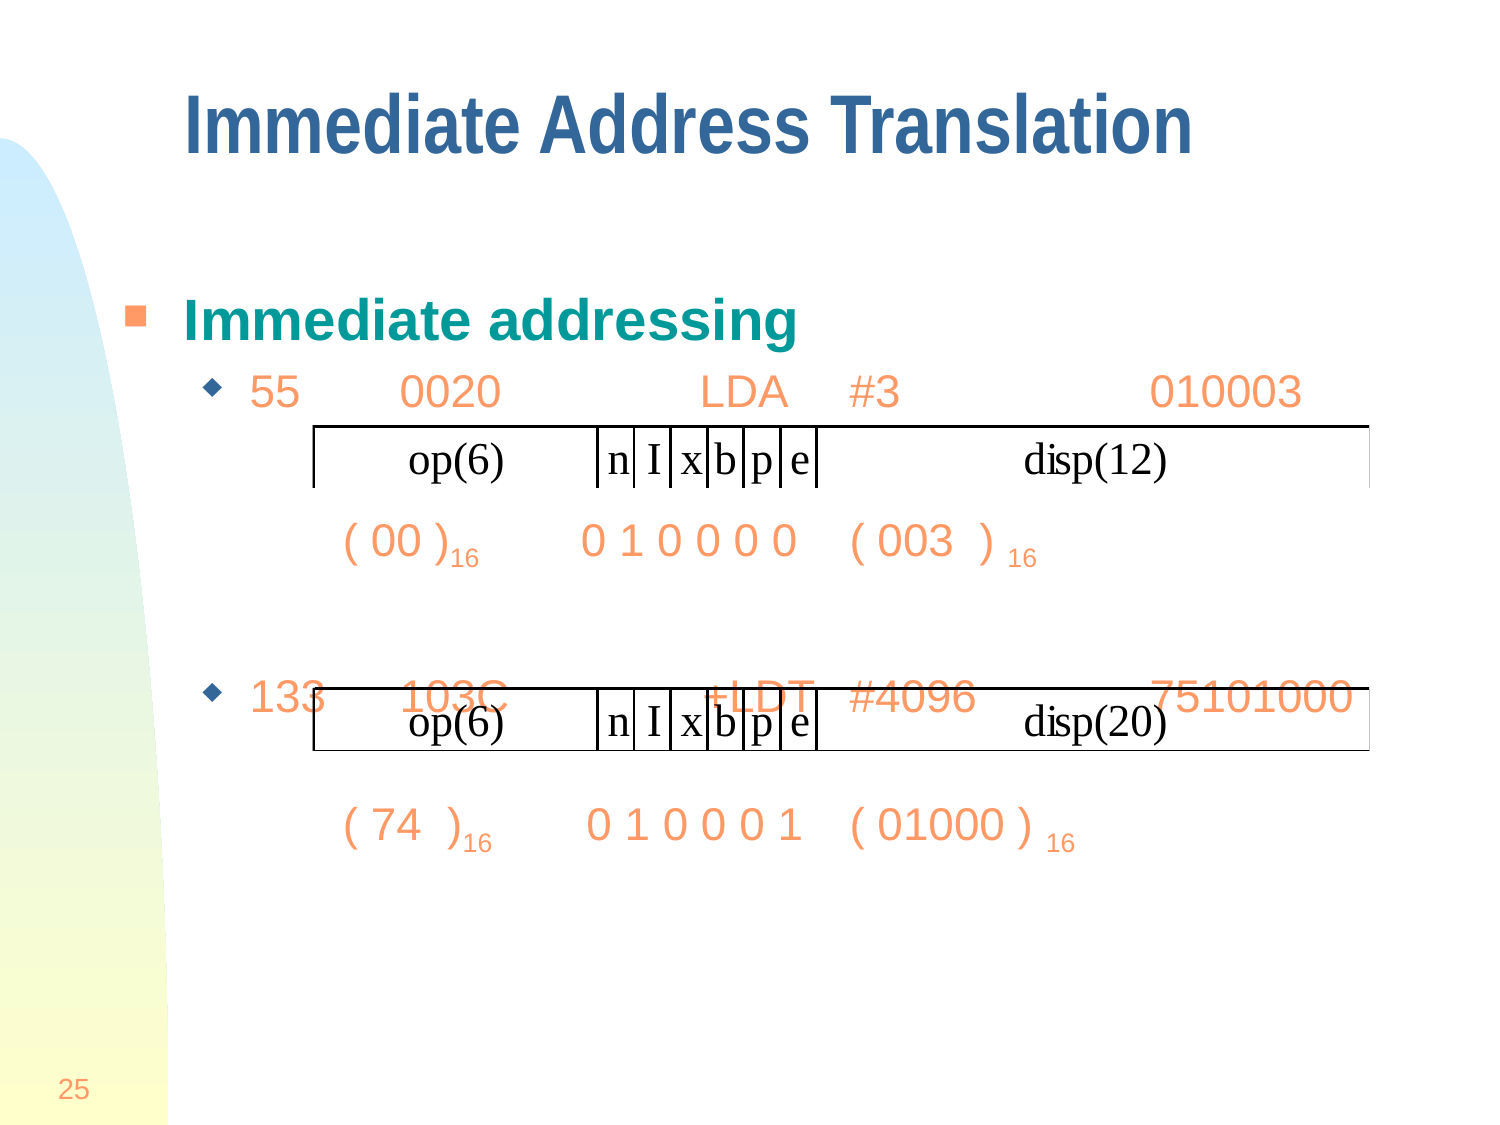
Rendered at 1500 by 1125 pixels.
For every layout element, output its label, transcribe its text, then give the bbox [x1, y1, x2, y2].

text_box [312, 424, 1372, 491]
slide_number 25 [0, 1050, 106, 1125]
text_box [312, 687, 1372, 754]
title Immediate Address Translation [169, 53, 1463, 212]
list Immediate addressing 55 0020 LDA #3 010003 ( 00 )16 0 1 0 0 0 0 ( 003 ) 16 133 103C +LDT #4096 75101000 ( 74 )16 0 1 0 0 0 1 ( 01000 ) 16 [112, 275, 1450, 1000]
